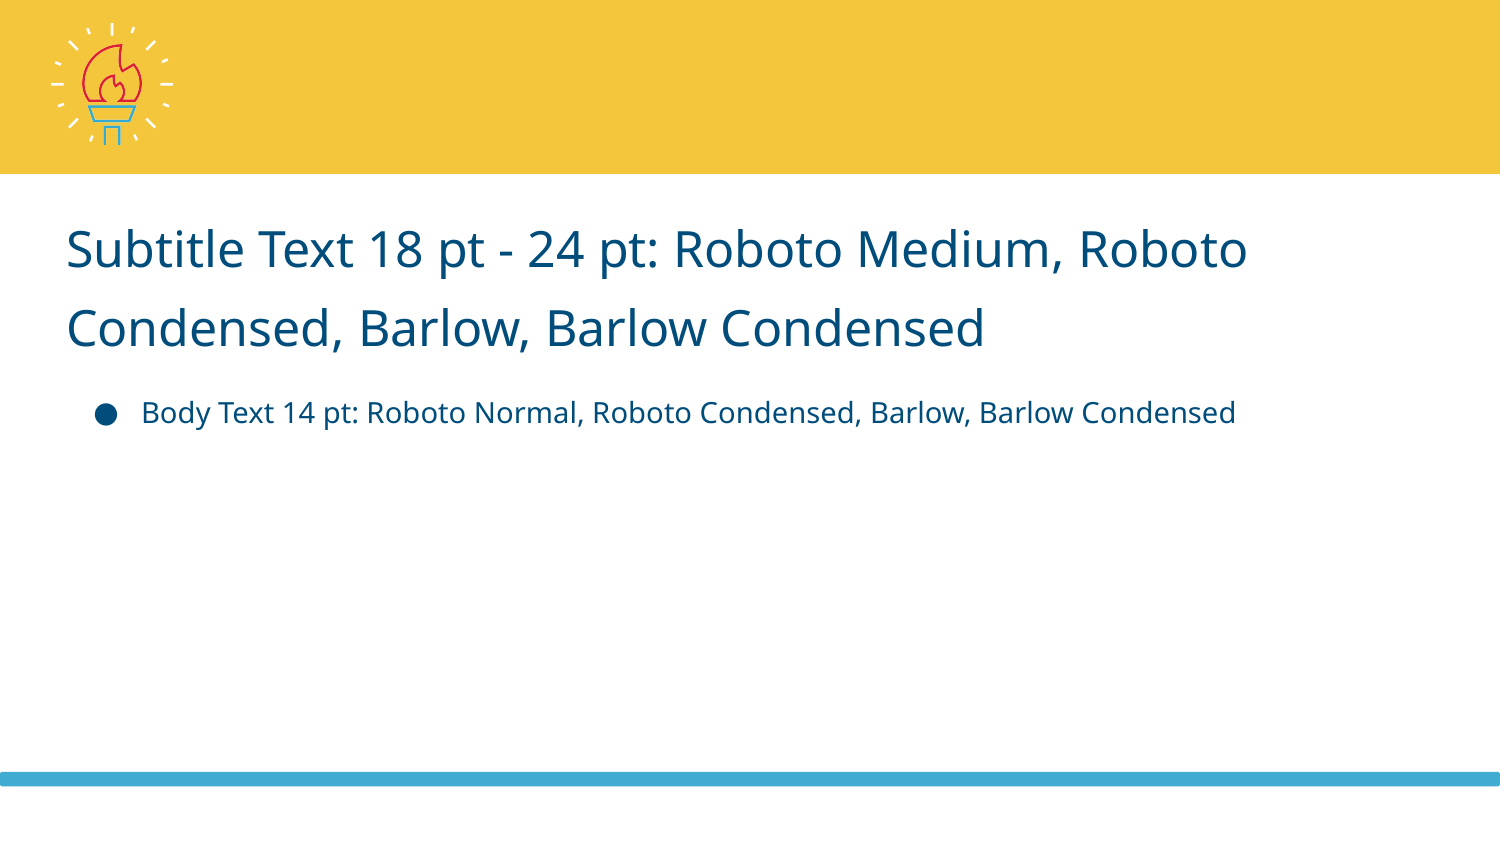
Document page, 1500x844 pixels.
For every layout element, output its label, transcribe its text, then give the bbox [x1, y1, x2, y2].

list Subtitle Text 18 pt - 24 pt: Roboto Medium, Roboto Condensed, Barlow, Barlow Condensed Body Text 14 pt: Roboto Normal, Roboto Condensed, Barlow, Barlow Condensed [51, 189, 1449, 750]
picture [51, 23, 173, 145]
